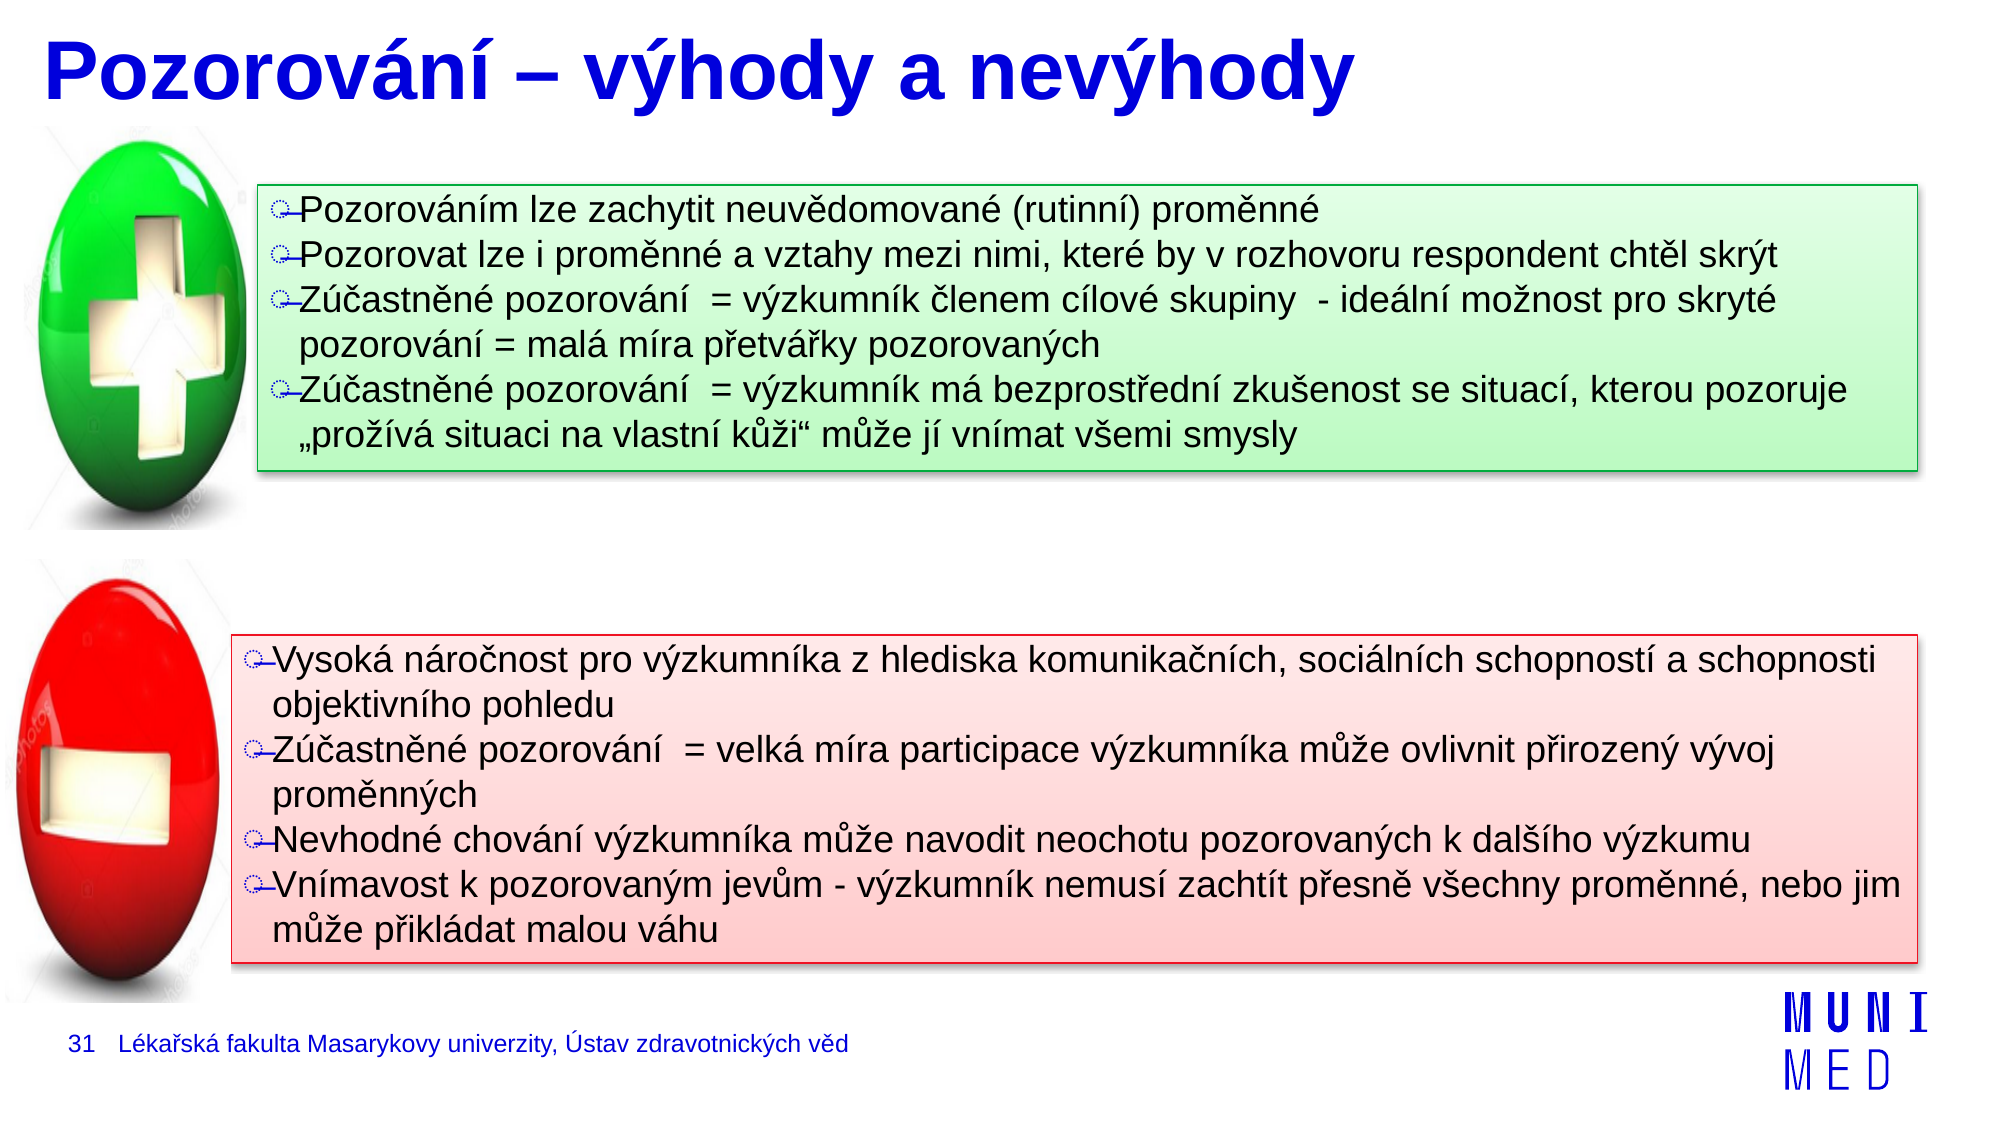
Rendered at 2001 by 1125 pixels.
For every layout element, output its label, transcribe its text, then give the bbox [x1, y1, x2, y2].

footer Lékařská fakulta Masarykovy univerzity, Ústav zdravotnických věd [118, 1021, 1418, 1063]
text_box Pozorováním lze zachytit neuvědomované (rutinní) proměnné Pozorovat lze i proměnné a vztahy mezi nimi, které by v rozhovoru respondent chtěl skrýt Zúčastněné pozorování = výzkumník členem cílové skupiny - ideální možnost pro skryté pozorování = malá míra přetvářky pozorovaných Zúčastněné pozorování = výzkumník má bezprostřední zkušenost se situací, kterou pozoruje „prožívá situaci na vlastní kůži“ může jí vnímat všemi smysly [257, 184, 1918, 472]
picture [5, 559, 232, 1003]
text_box Vysoká náročnost pro výzkumníka z hlediska komunikačních, sociálních schopností a schopnosti objektivního pohledu Zúčastněné pozorování = velká míra participace výzkumníka může ovlivnit přirozený vývoj proměnných Nevhodné chování výzkumníka může navodit neochotu pozorovaných k dalšího výzkumu Vnímavost k pozorovaným jevům - výzkumník nemusí zachtít přesně všechny proměnné, nebo jim může přikládat malou váhu [237, 634, 1918, 964]
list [23, 126, 247, 530]
title Pozorování – výhody a nevýhody [43, 33, 1367, 116]
slide_number 31 [67, 1021, 110, 1063]
